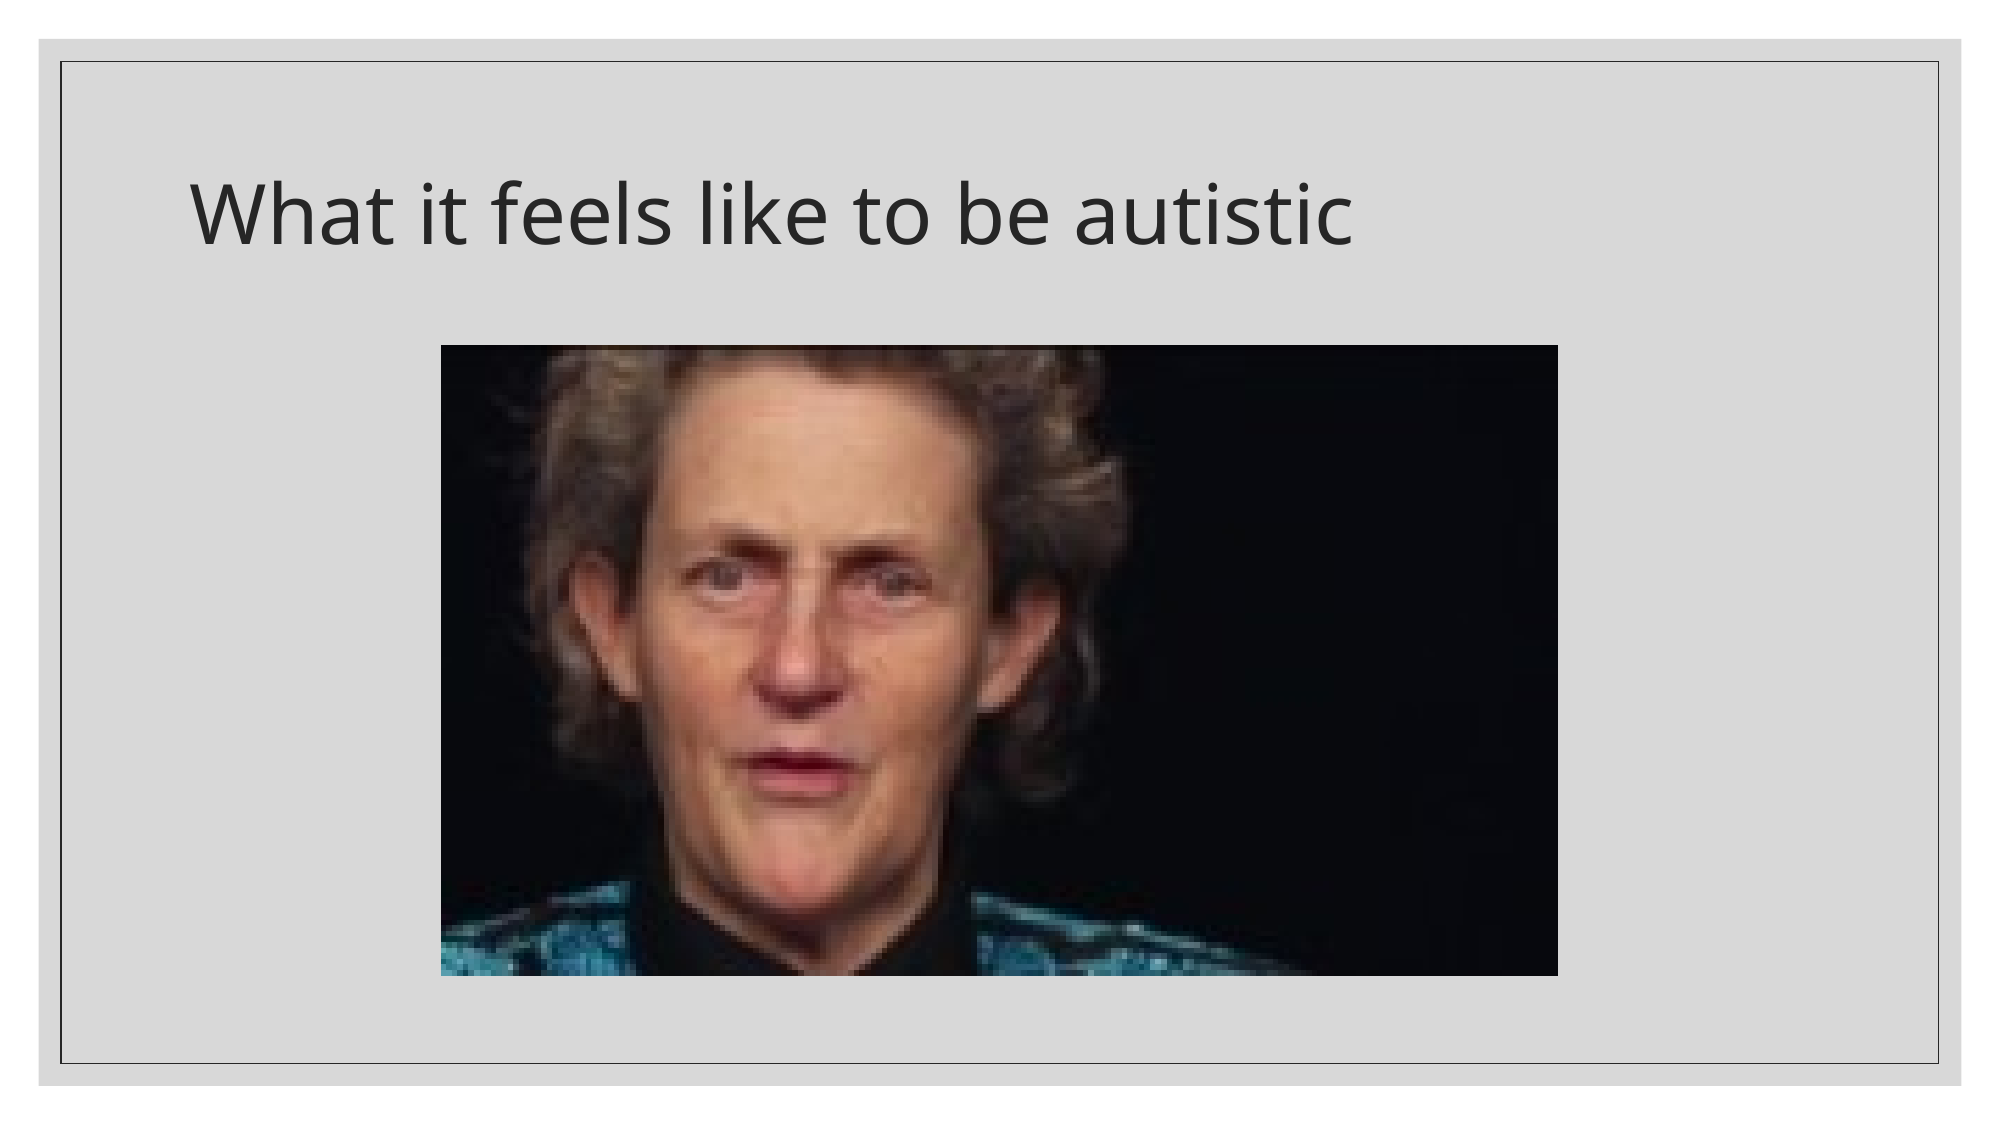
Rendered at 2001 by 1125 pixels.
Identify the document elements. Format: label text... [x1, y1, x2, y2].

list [441, 344, 1559, 977]
title What it feels like to be autistic [174, 105, 1825, 331]
